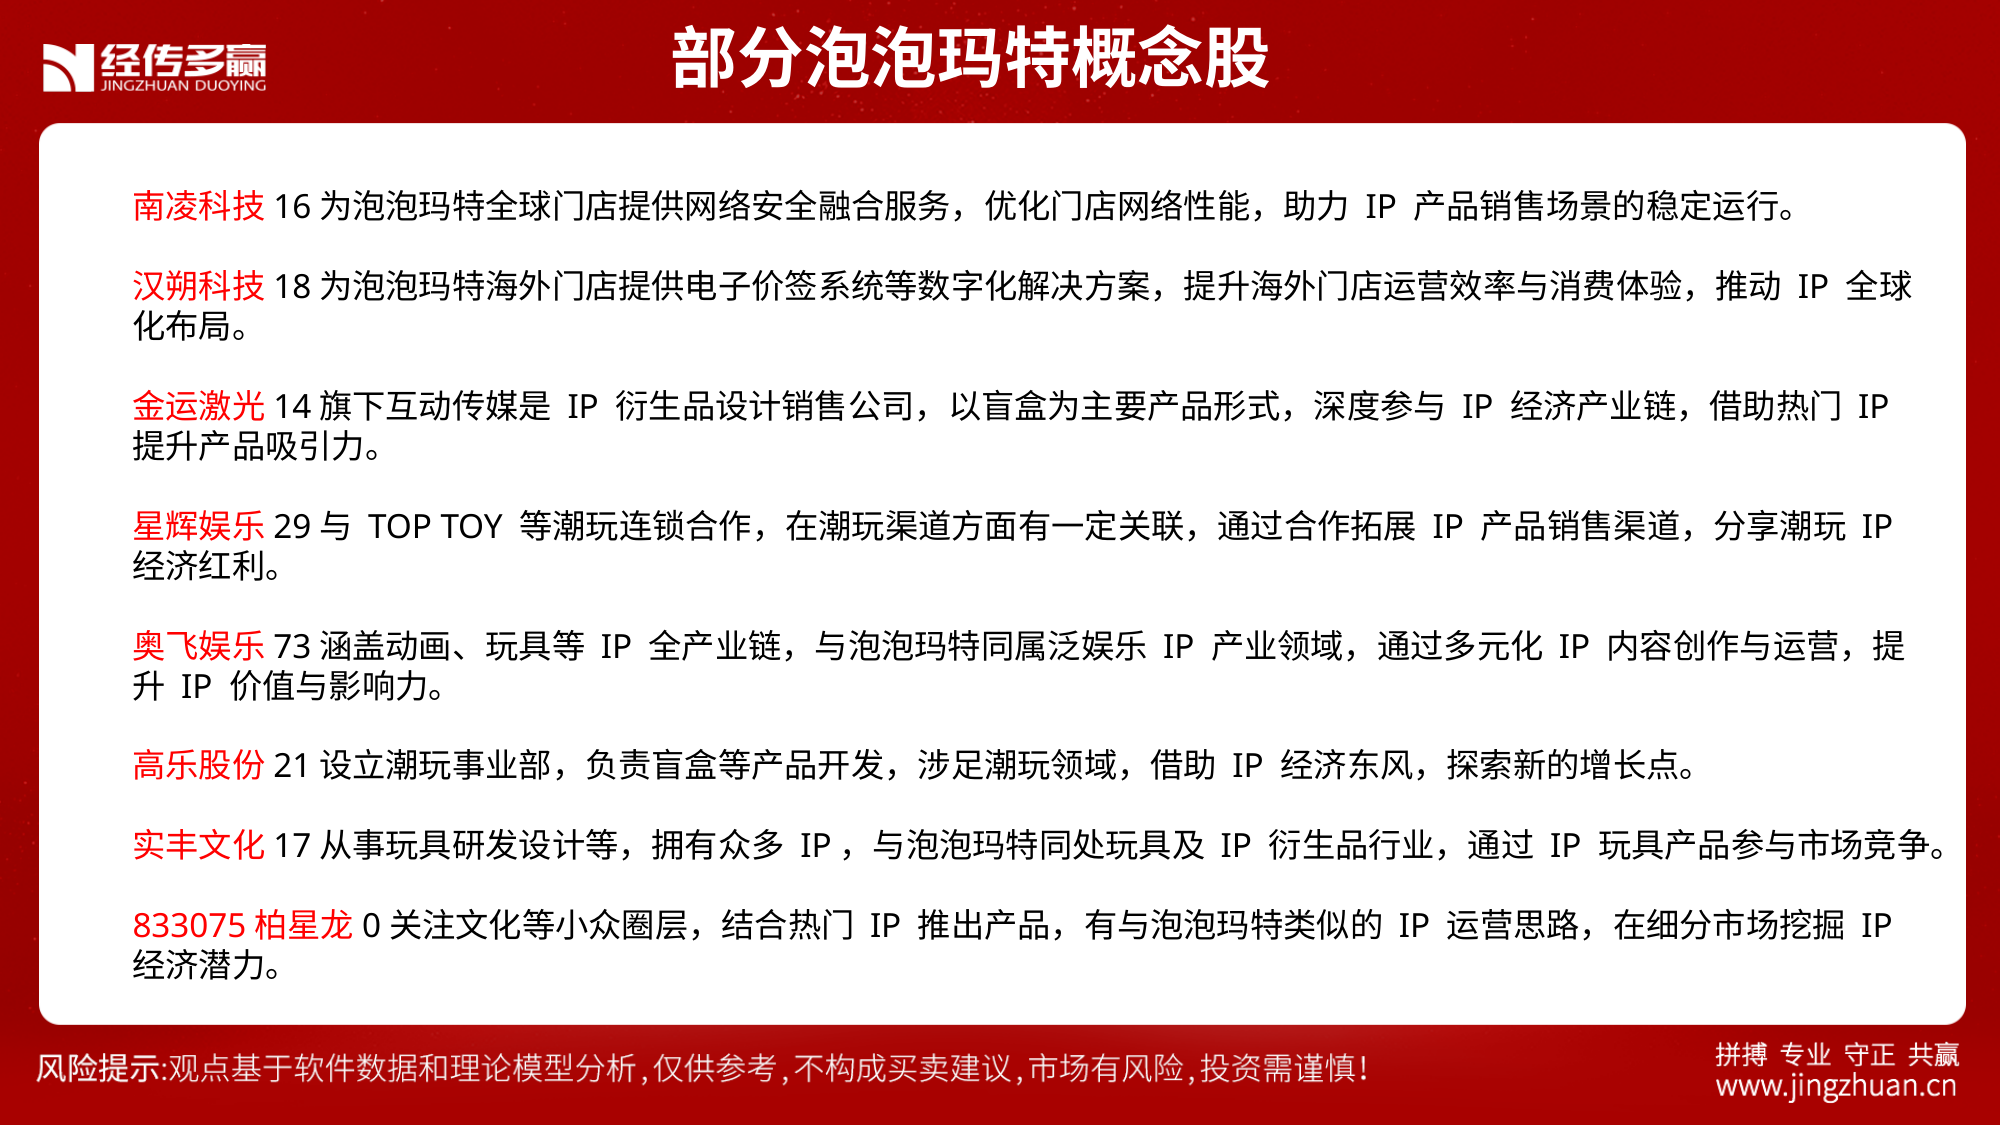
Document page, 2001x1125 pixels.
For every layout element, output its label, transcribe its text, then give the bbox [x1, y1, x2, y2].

text_box 部分泡泡玛特概念股 [494, 0, 1450, 105]
text_box 南凌科技16为泡泡玛特全球门店提供网络安全融合服务，优化门店网络性能，助力 IP 产品销售场景的稳定运行。 汉朔科技18为泡泡玛特海外门店提供电子价签系统等数字化解决方案，提升海外门店运营效率与消费体验，推动 IP 全球化布局。 金运激光14旗下互动传媒是 IP 衍生品设计销售公司，以盲盒为主要产品形式，深度参与 IP 经济产业链，借助热门 IP 提升产品吸引力。 星辉娱乐29与 TOP TOY 等潮玩连锁合作，在潮玩渠道方面有一定关联，通过合作拓展 IP 产品销售渠道，分享潮玩 IP 经济红利。 奥飞娱乐73涵盖动画、玩具等 IP 全产业链，与泡泡玛特同属泛娱乐 IP 产业领域，通过多元化 IP 内容创作与运营，提升 IP 价值与影响力。 高乐股份21设立潮玩事业部，负责盲盒等产品开发，涉足潮玩领域，借助 IP 经济东风，探索新的增长点。 实丰文化17从事玩具研发设计等，拥有众多 IP，与泡泡玛特同处玩具及 IP 衍生品行业，通过 IP 玩具产品参与市场竞争。 833075柏星龙0关注文化等小众圈层，结合热门 IP 推出产品，有与泡泡玛特类似的 IP 运营思路，在细分市场挖掘 IP 经济潜力。 [117, 138, 1953, 982]
picture [0, 0, 2000, 1125]
